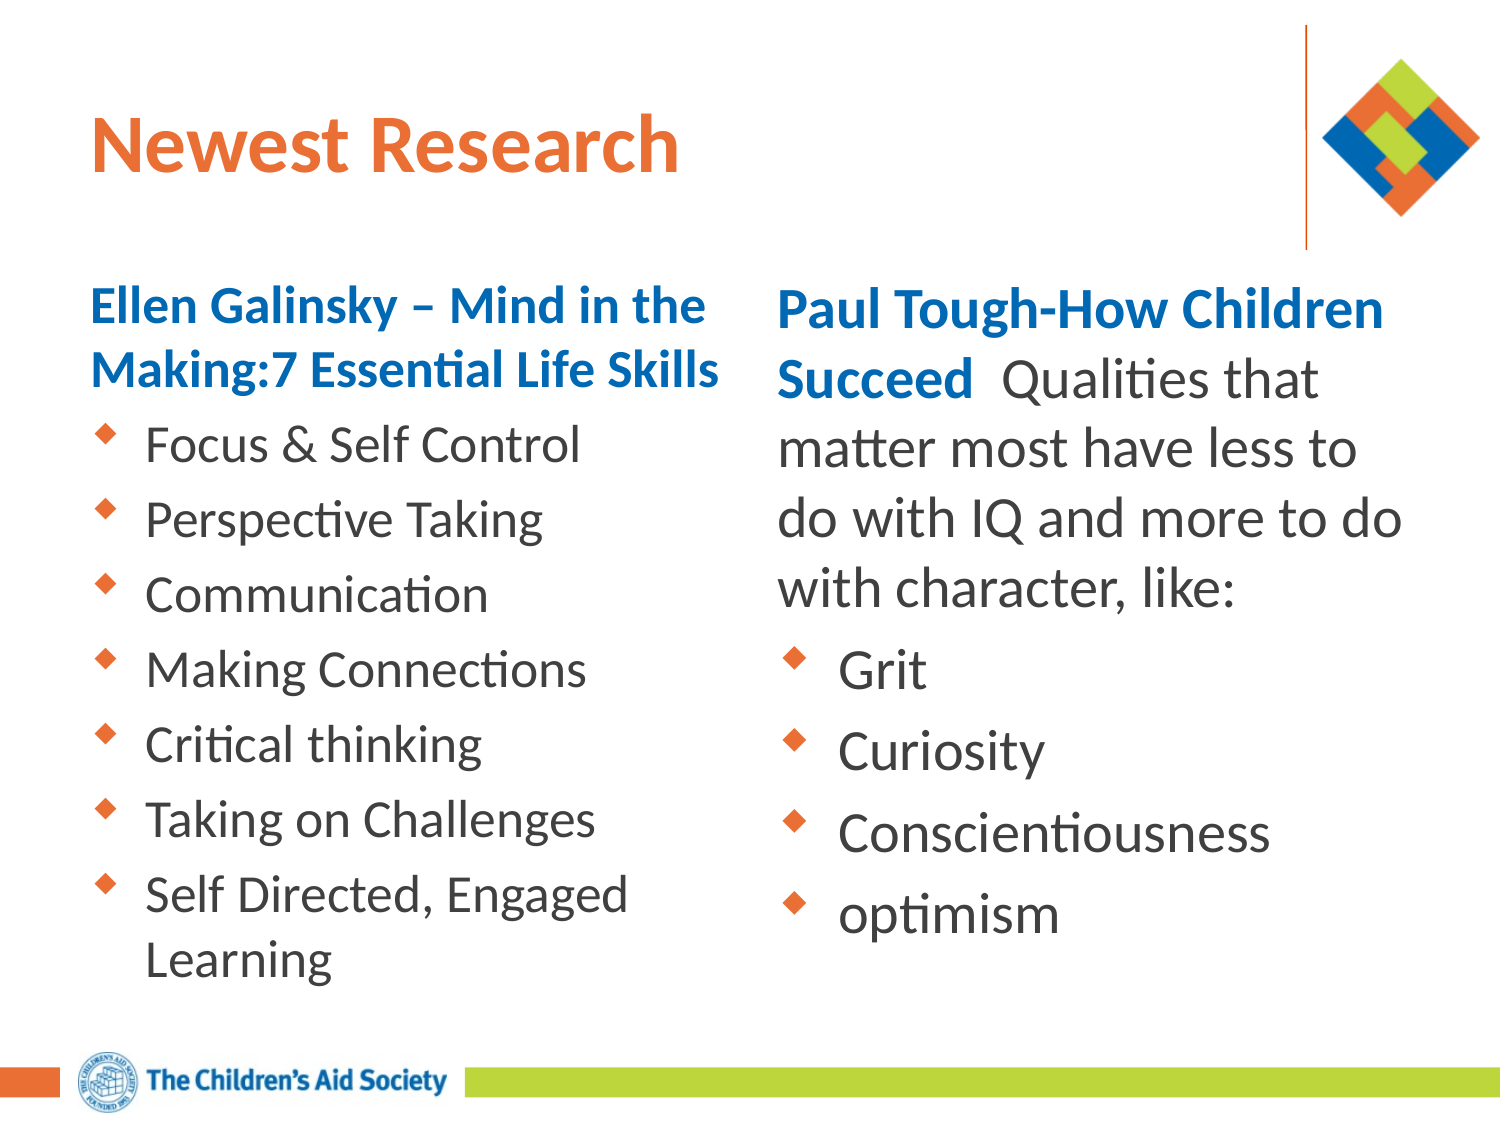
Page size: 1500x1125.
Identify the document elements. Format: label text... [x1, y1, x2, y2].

list Paul Tough-How Children Succeed Qualities that matter most have less to do with IQ and more to do with character, like: Grit Curiosity Conscientiousness optimism [762, 262, 1425, 1013]
picture [1321, 58, 1480, 217]
title Newest Research [75, 45, 1290, 233]
picture [78, 1052, 447, 1113]
list Ellen Galinsky – Mind in the Making:7 Essential Life Skills Focus & Self Control Perspective Taking Communication Making Connections Critical thinking Taking on Challenges Self Directed, Engaged Learning [75, 262, 738, 1013]
